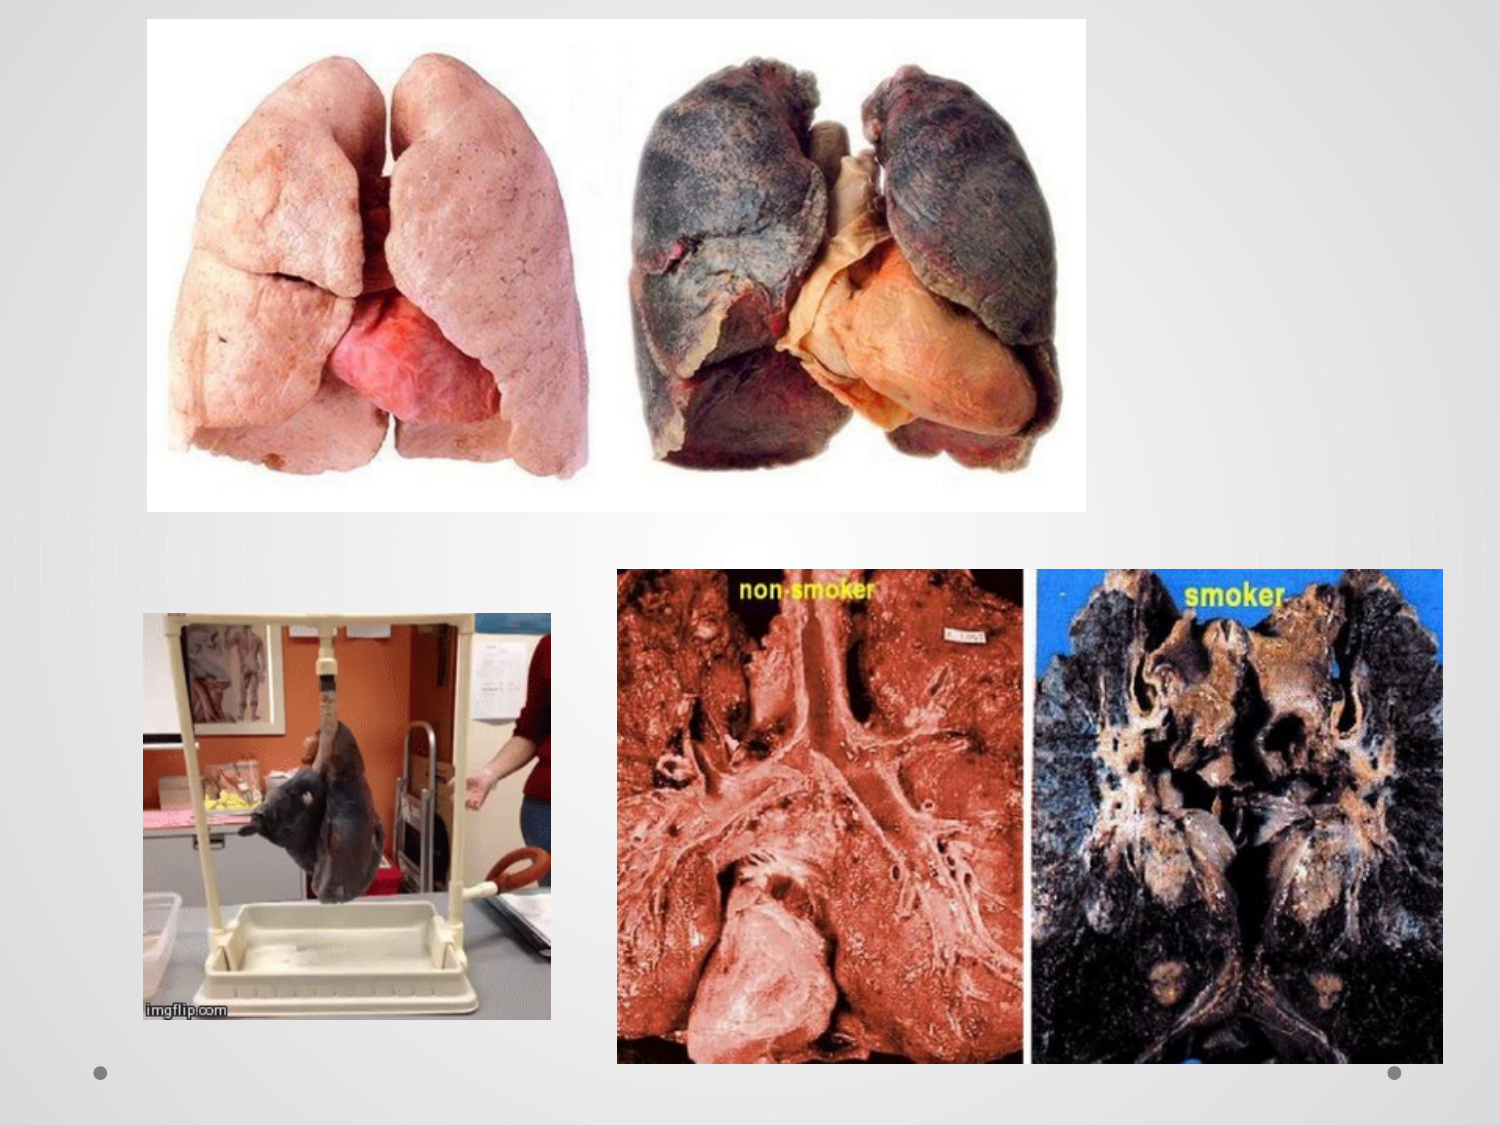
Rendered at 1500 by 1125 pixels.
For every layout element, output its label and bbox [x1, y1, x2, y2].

picture [147, 18, 1086, 512]
picture [143, 613, 551, 1020]
picture [617, 569, 1443, 1064]
